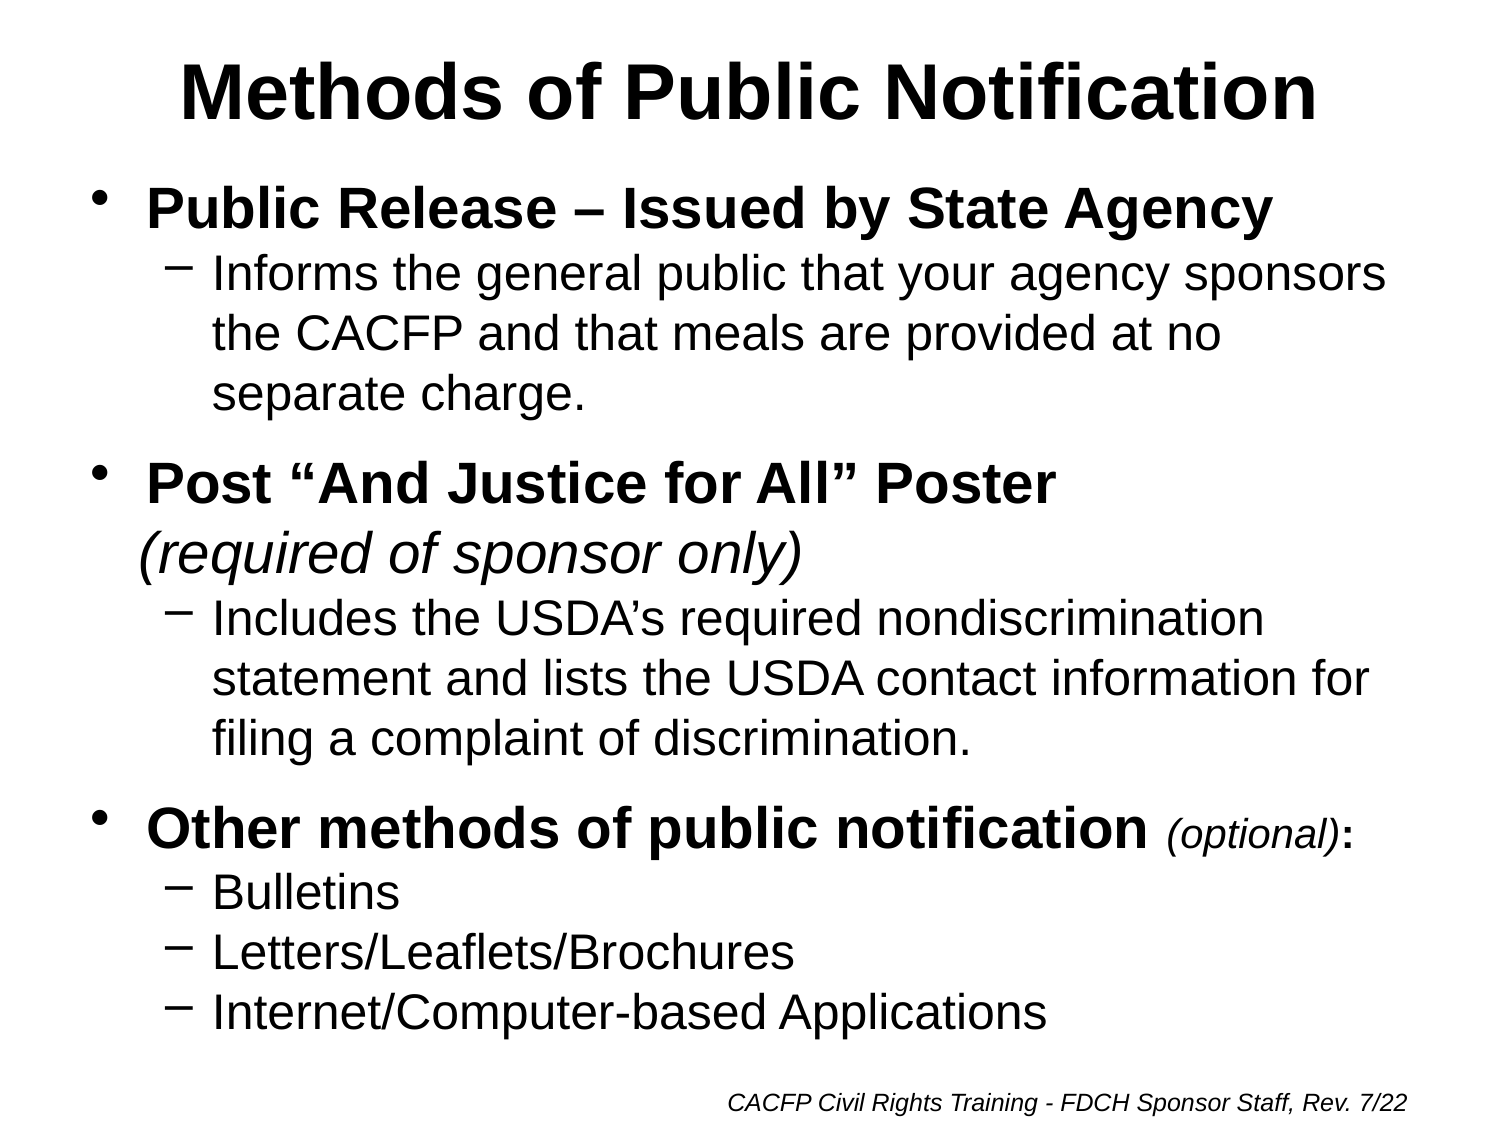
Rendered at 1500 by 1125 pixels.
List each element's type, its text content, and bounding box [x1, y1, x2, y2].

title Methods of Public Notification [74, 24, 1426, 151]
list Public Release – Issued by State Agency Informs the general public that your agency sponsors the CACFP and that meals are provided at no separate charge. Post “And Justice for All” Poster (required of sponsor only) Includes the USDA’s required nondiscrimination statement and lists the USDA contact information for filing a complaint of discrimination. Other methods of public notification (optional): Bulletins Letters/Leaflets/Brochures Internet/Computer-based Applications [74, 162, 1426, 1038]
text_box CACFP Civil Rights Training - FDCH Sponsor Staff, Rev. 7/22 [712, 1079, 1438, 1125]
